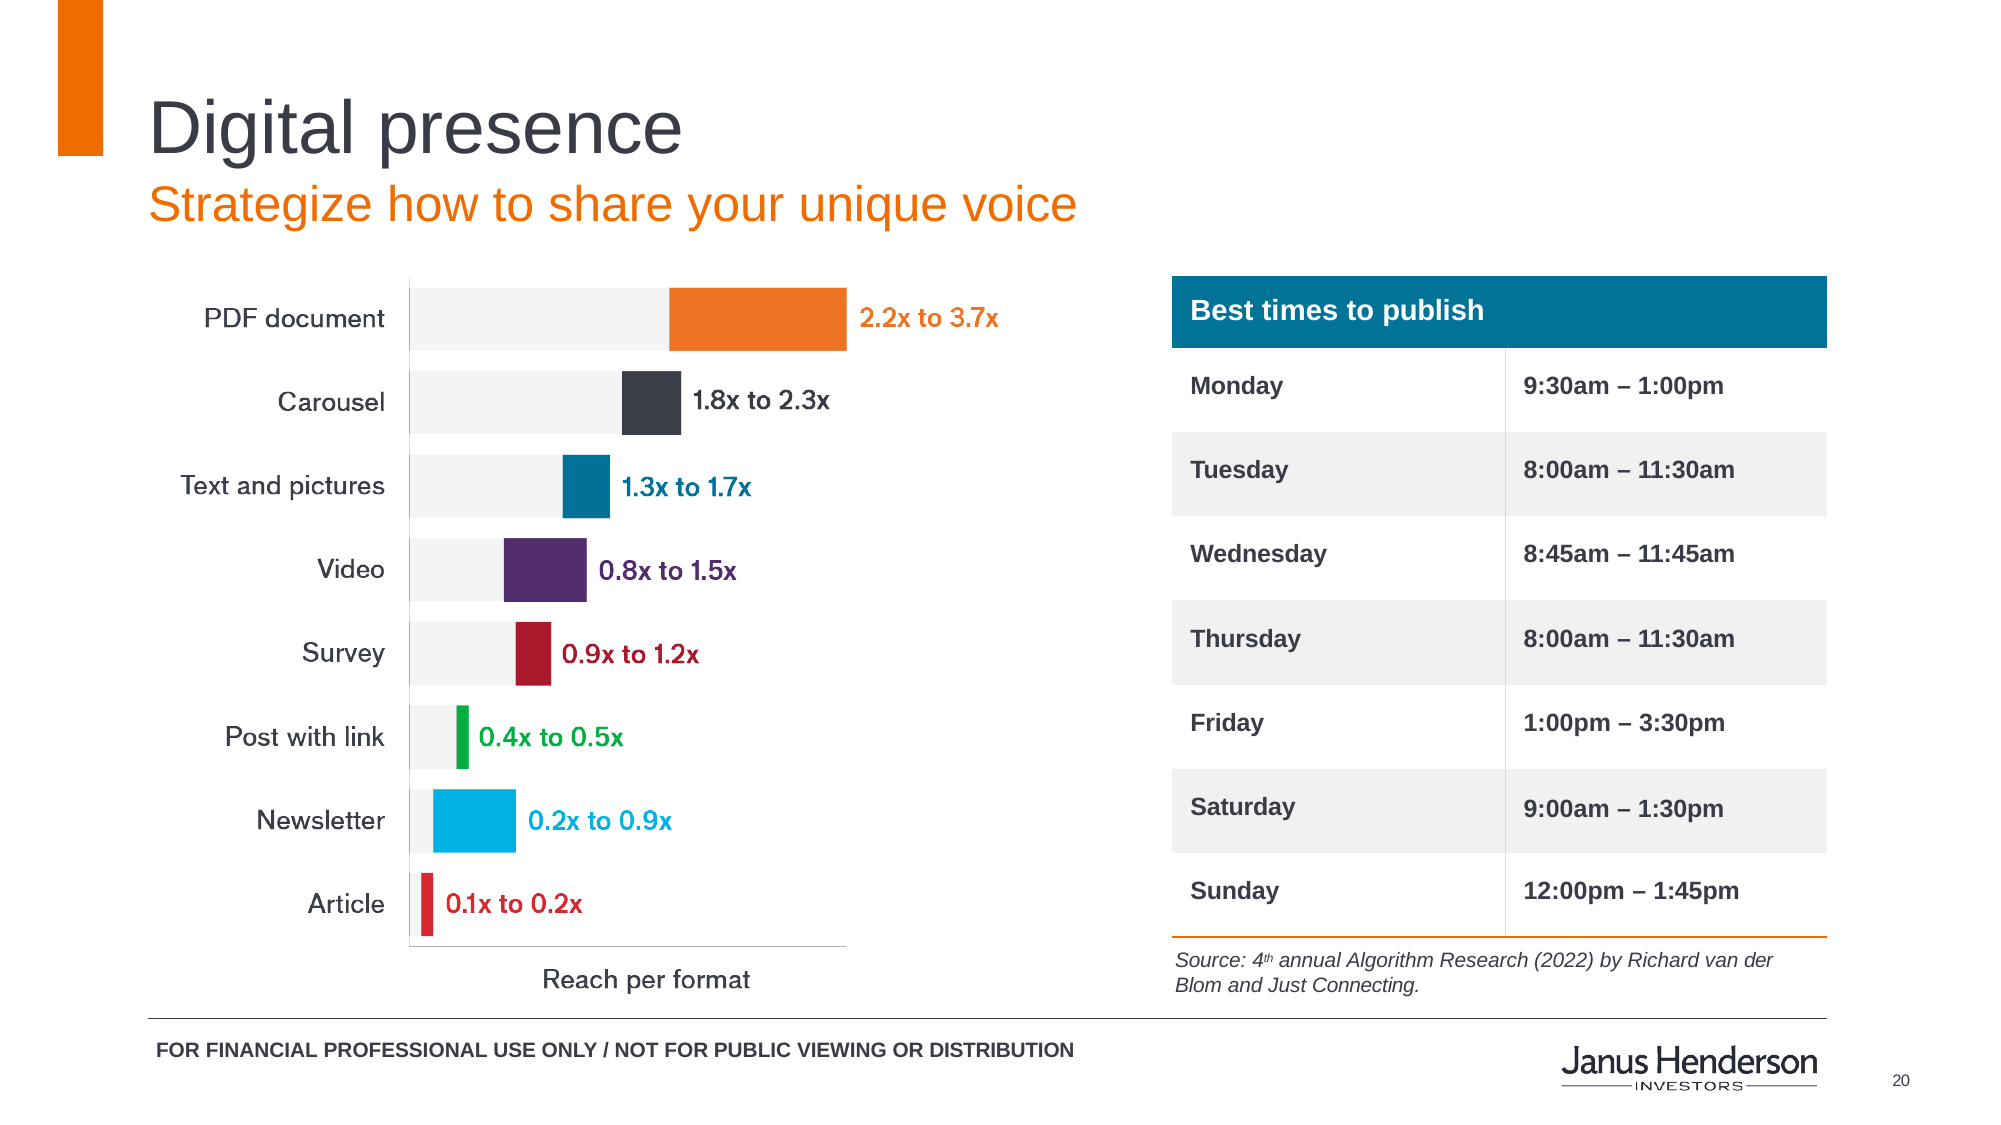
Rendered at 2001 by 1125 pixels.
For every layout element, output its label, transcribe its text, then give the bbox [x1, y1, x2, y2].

table_cell Tuesday [1172, 432, 1505, 516]
slide_number 21 [1885, 1069, 1935, 1125]
table_cell Thursday [1172, 600, 1505, 685]
table_cell 8:00am – 11:30am [1506, 432, 1827, 516]
table_cell Friday [1172, 685, 1505, 769]
table_cell Sunday [1172, 853, 1505, 936]
picture [1533, 1016, 1845, 1119]
table_cell 8:45am – 11:45am [1506, 516, 1827, 600]
table_cell 1:00pm – 3:30pm [1506, 685, 1827, 769]
table_cell Saturday [1172, 769, 1505, 853]
picture [180, 277, 999, 994]
table_cell 9:30am – 1:00pm [1506, 348, 1827, 432]
table_cell 12:00pm – 1:45pm [1506, 853, 1827, 936]
footer FOR FINANCIAL PROFESSIONAL USE ONLY / NOT FOR PUBLIC VIEWING OR DISTRIBUTION [103, 1025, 1083, 1125]
table_cell 8:00am – 11:30am [1506, 600, 1827, 685]
table_header Best times to publish [1172, 276, 1827, 348]
title Digital presence Strategize how to share your unique voice [105, 65, 1895, 267]
table_cell 9:00am – 1:30pm [1506, 769, 1827, 853]
table_cell Wednesday [1172, 516, 1505, 600]
text_box Source: 4th annual Algorithm Research (2022) by Richard van der Blom and Just Connecting. [1168, 944, 1783, 997]
table_cell Monday [1172, 348, 1505, 432]
